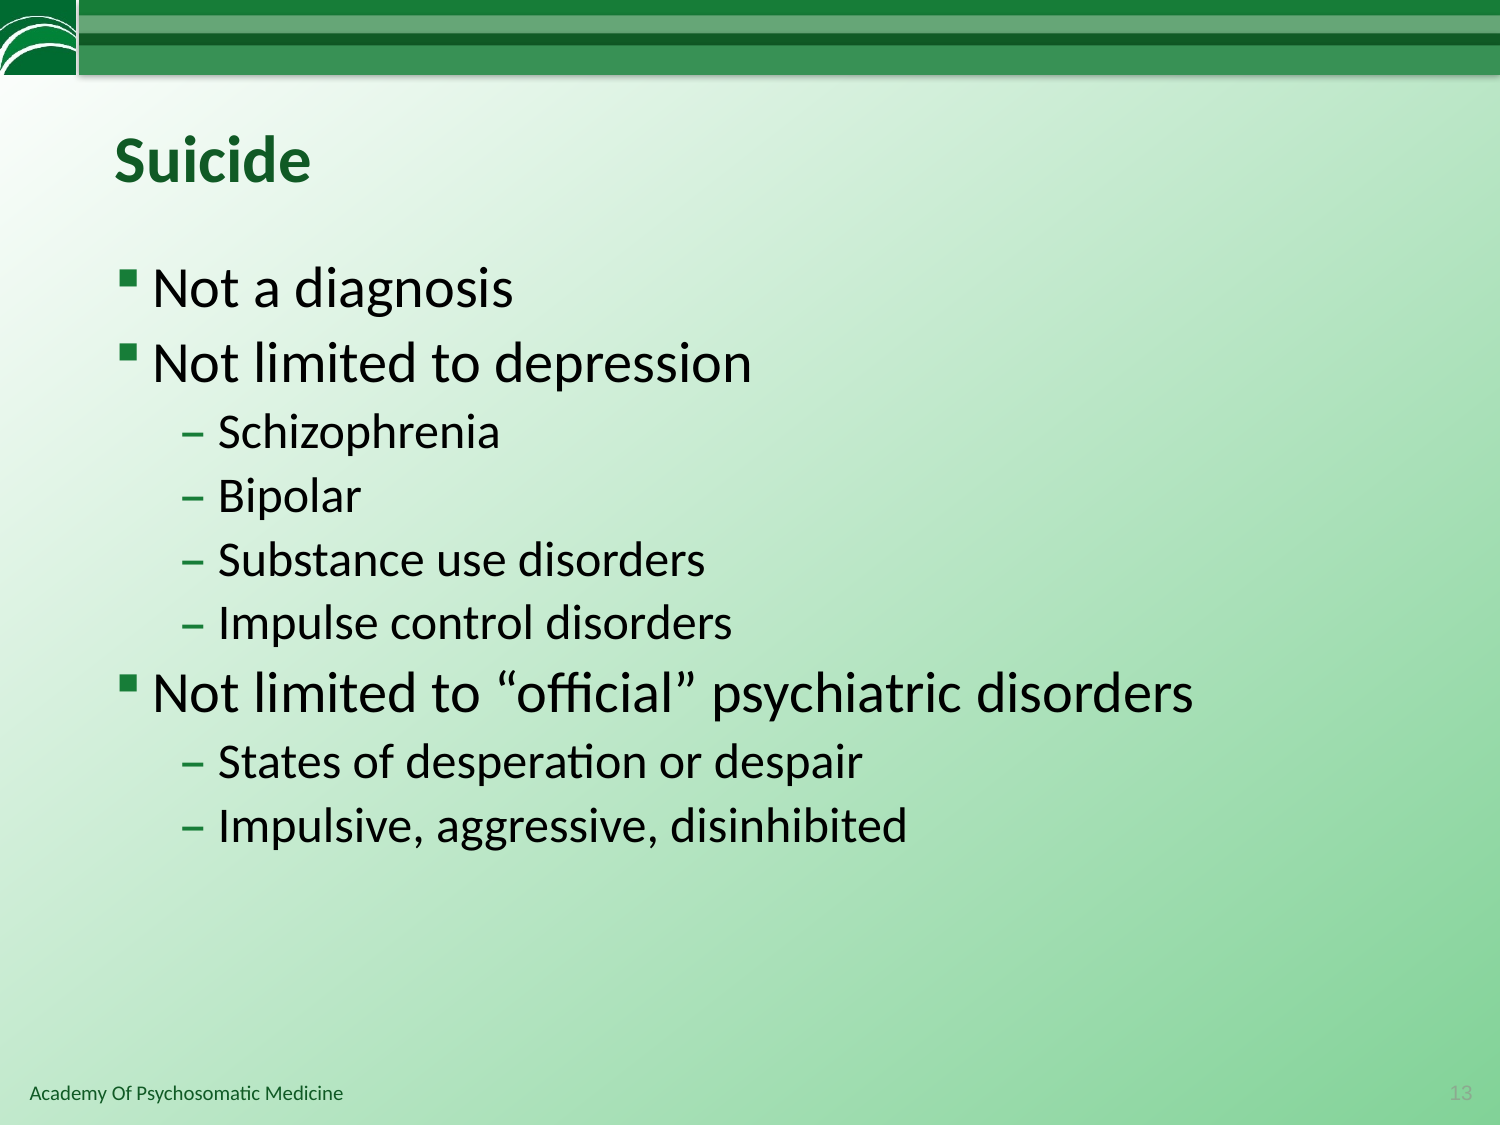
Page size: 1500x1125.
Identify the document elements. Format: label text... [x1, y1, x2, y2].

list Not a diagnosis Not limited to depression Schizophrenia Bipolar Substance use disorders Impulse control disorders Not limited to “official” psychiatric disorders States of desperation or despair Impulsive, aggressive, disinhibited [99, 249, 1375, 925]
title Suicide [99, 62, 1375, 249]
slide_number 13 [1427, 1062, 1488, 1122]
picture [0, 0, 76, 75]
